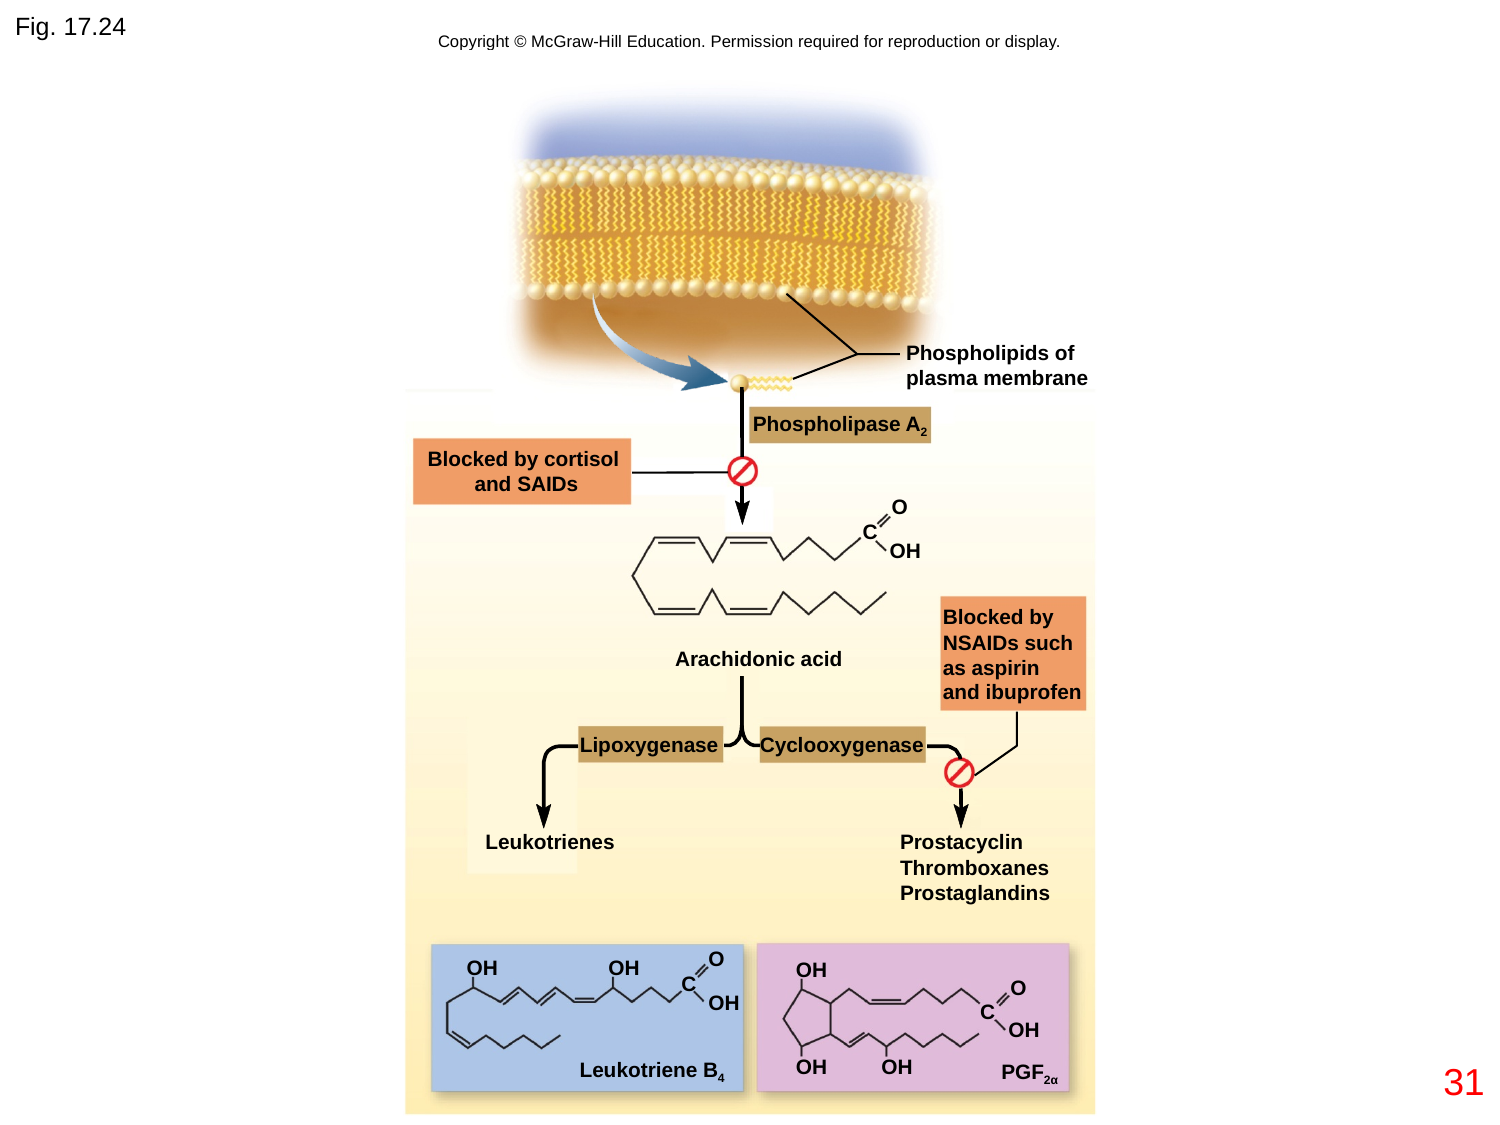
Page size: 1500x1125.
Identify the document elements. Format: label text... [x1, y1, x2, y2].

picture [403, 50, 1097, 1117]
title Fig. 17.24 [0, 6, 376, 45]
text_box Copyright © McGraw-Hill Education. Permission required for reproduction or display. [115, 23, 1385, 59]
